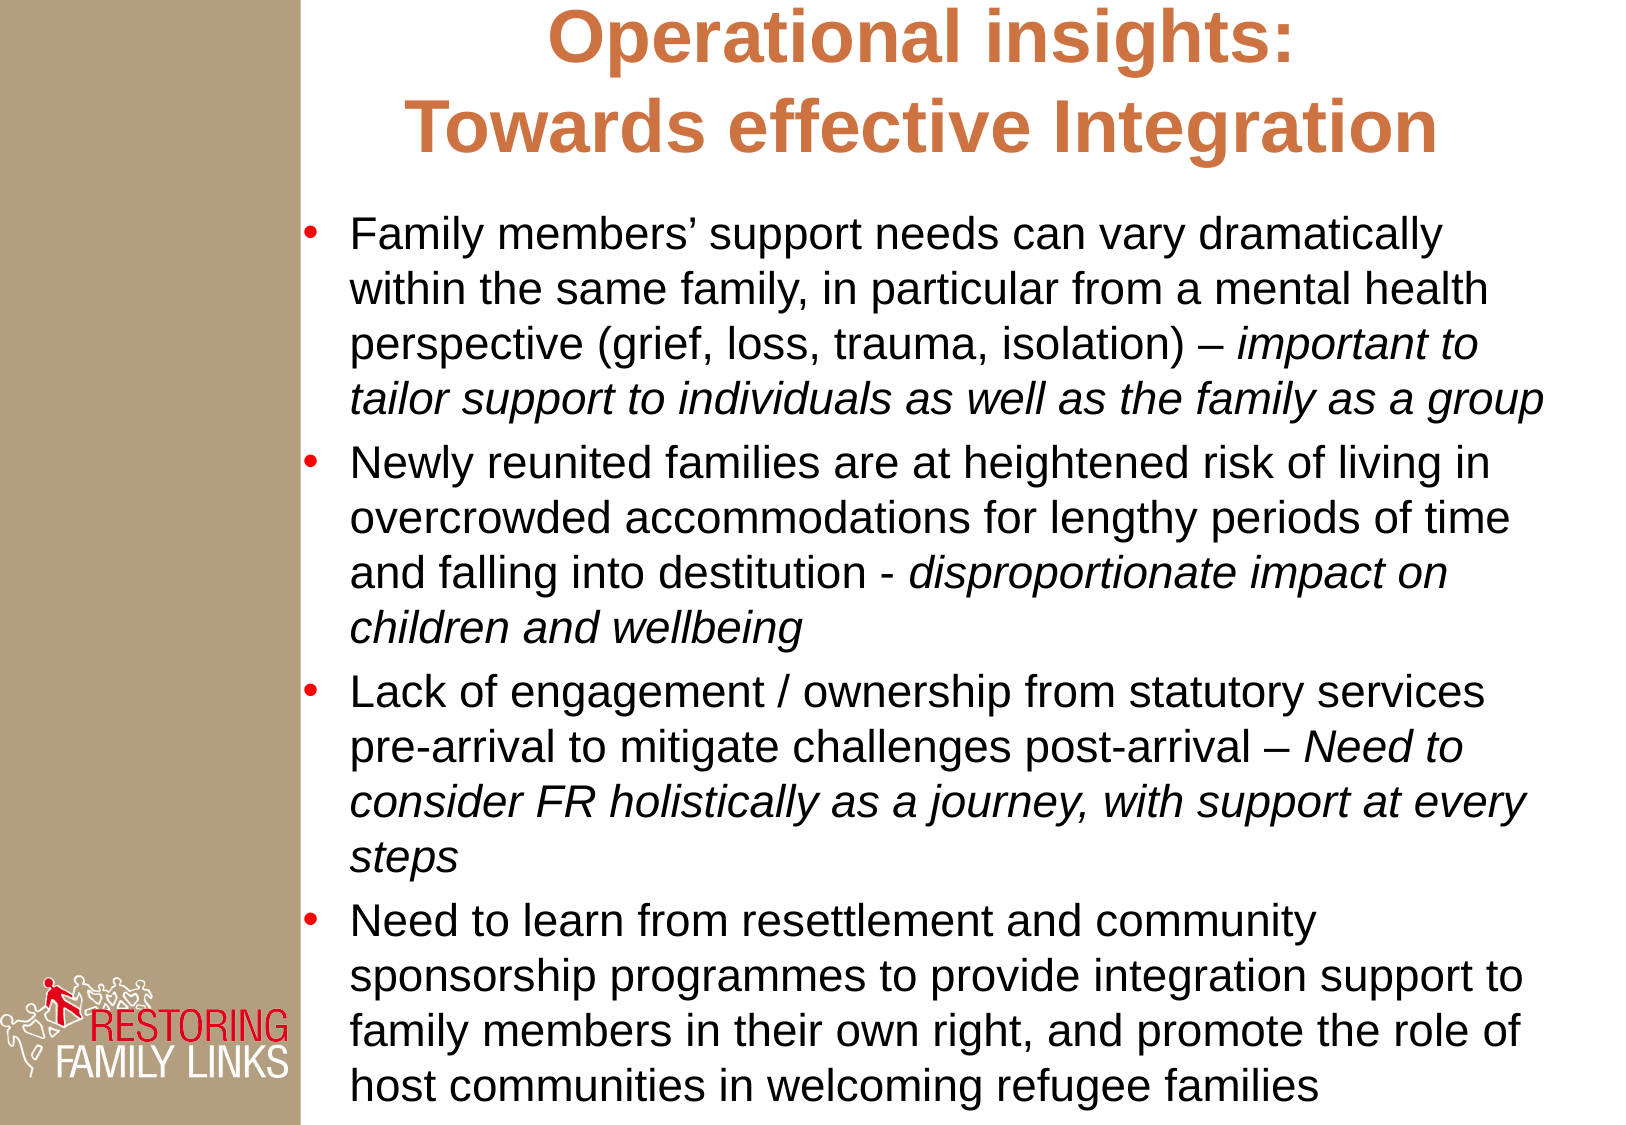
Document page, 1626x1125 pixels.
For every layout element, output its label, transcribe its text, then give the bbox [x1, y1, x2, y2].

list Family members’ support needs can vary dramatically within the same family, in particular from a mental health perspective (grief, loss, trauma, isolation) – important to tailor support to individuals as well as the family as a group Newly reunited families are at heightened risk of living in overcrowded accommodations for lengthy periods of time and falling into destitution - disproportionate impact on children and wellbeing Lack of engagement / ownership from statutory services pre-arrival to mitigate challenges post-arrival – Need to consider FR holistically as a journey, with support at every steps Need to learn from resettlement and community sponsorship programmes to provide integration support to family members in their own right, and promote the role of host communities in welcoming refugee families [212, 196, 1581, 1125]
picture [0, 975, 212, 1078]
title Operational insights: Towards effective Integration [234, 0, 1625, 159]
